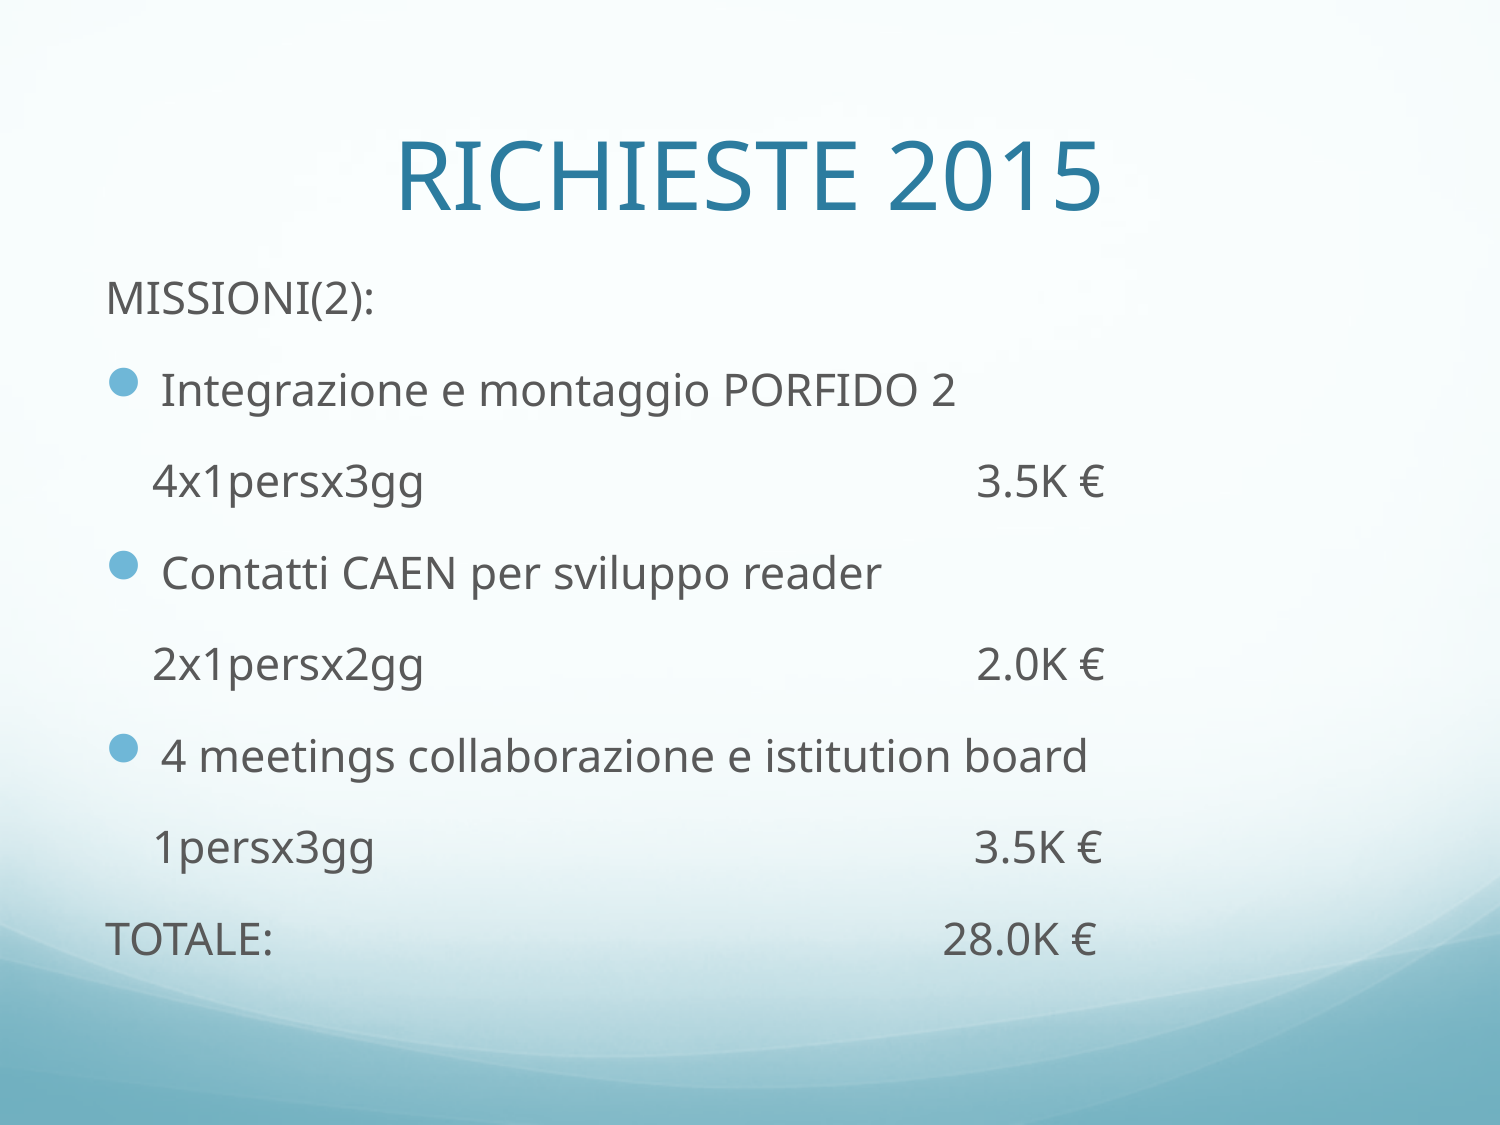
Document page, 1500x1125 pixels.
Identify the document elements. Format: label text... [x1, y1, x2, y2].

title RICHIESTE 2015 [90, 17, 1410, 237]
list MISSIONI(2): Integrazione e montaggio PORFIDO 2 4x1persx3gg 3.5K € Contatti CAEN per sviluppo reader 2x1persx2gg 2.0K € 4 meetings collaborazione e istitution board 1persx3gg 3.5K € TOTALE: 28.0K € [90, 262, 1410, 975]
